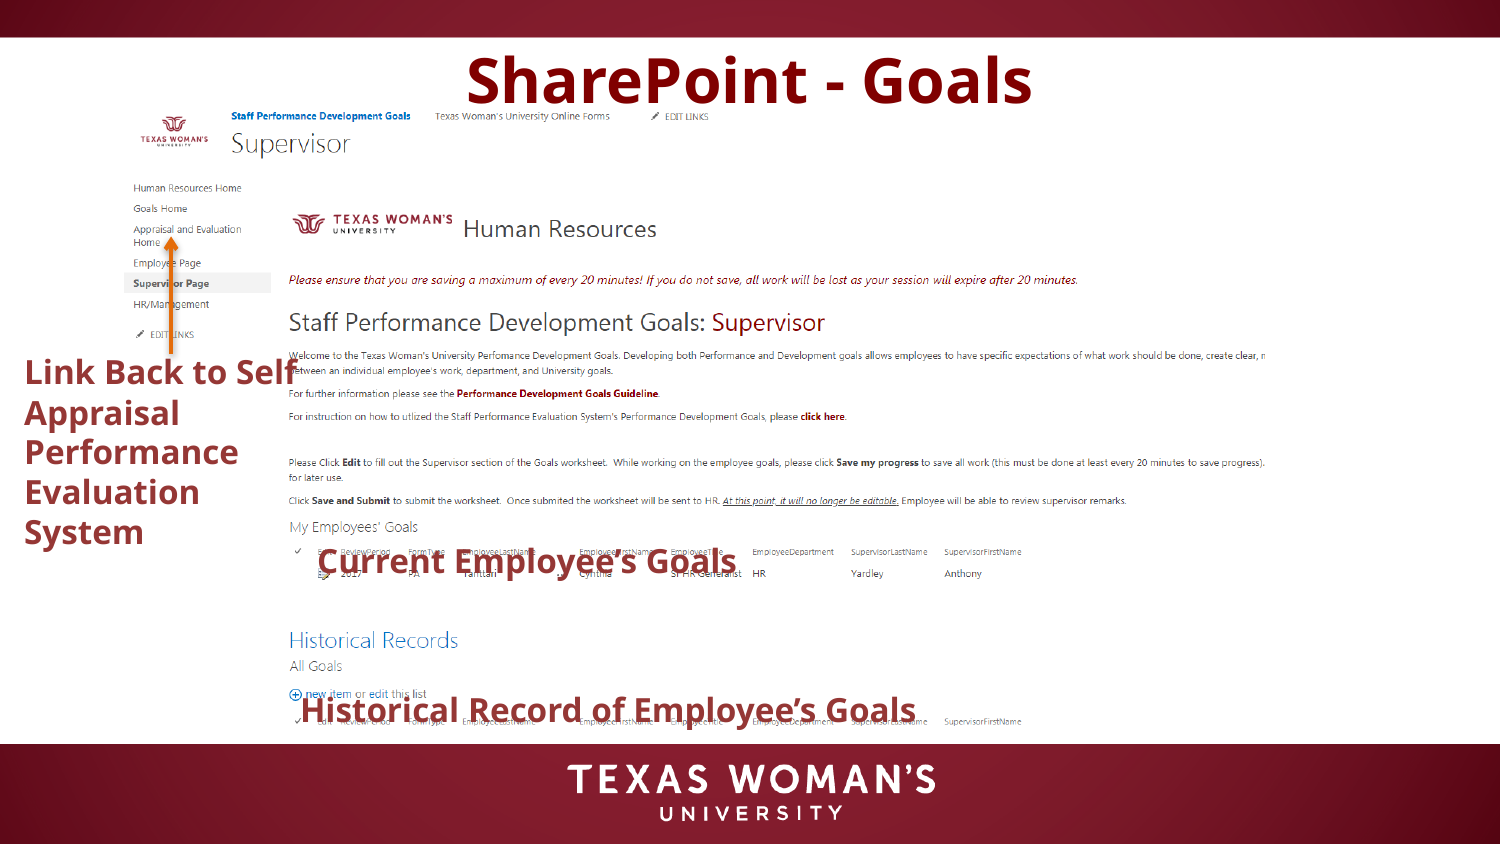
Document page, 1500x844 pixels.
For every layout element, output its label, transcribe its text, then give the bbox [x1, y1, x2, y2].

title SharePoint - Goals [75, 33, 1425, 175]
picture [0, 0, 1500, 844]
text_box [9, 236, 345, 522]
